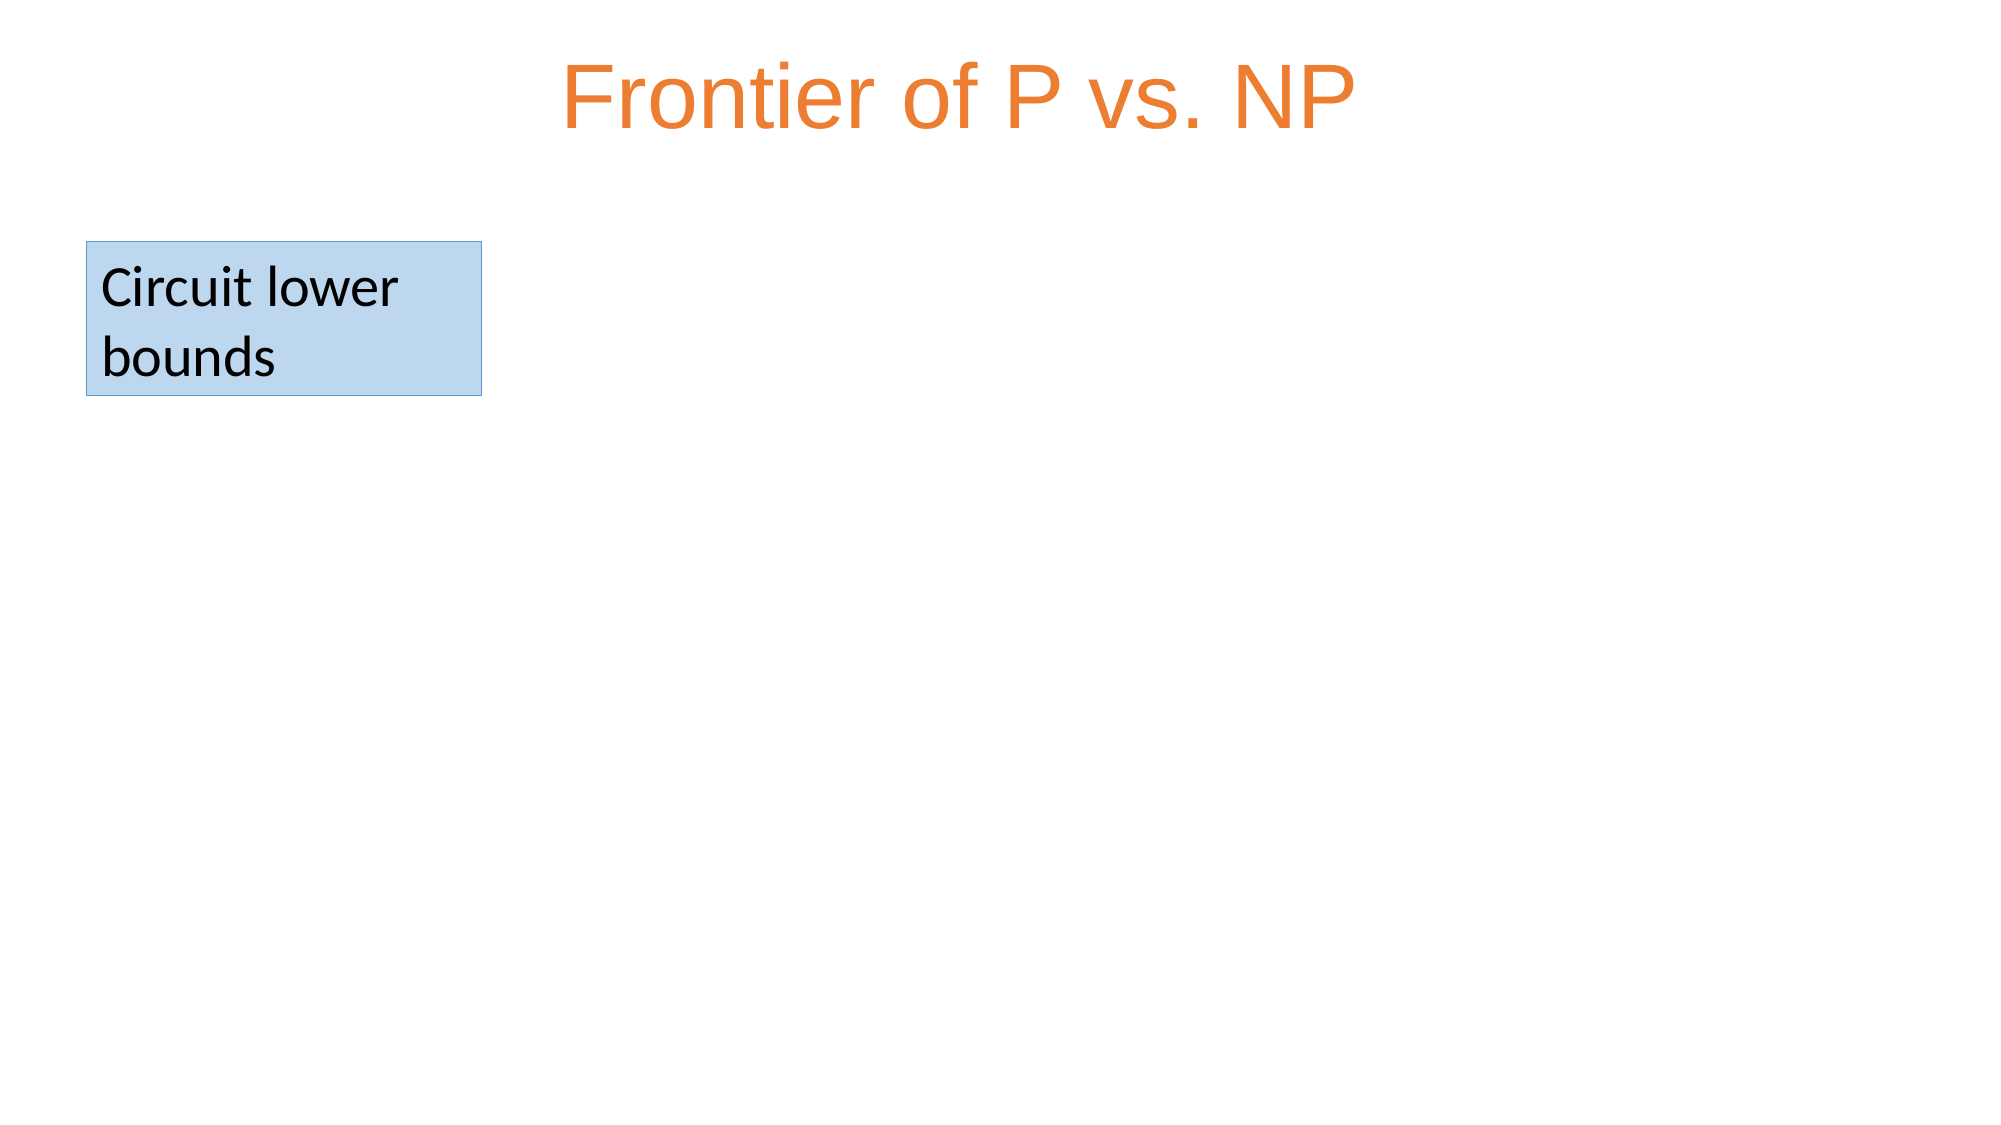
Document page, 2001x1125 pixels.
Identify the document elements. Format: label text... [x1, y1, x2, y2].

text_box Circuit lower bounds [86, 241, 482, 396]
title Frontier of P vs. NP [86, 3, 1833, 193]
